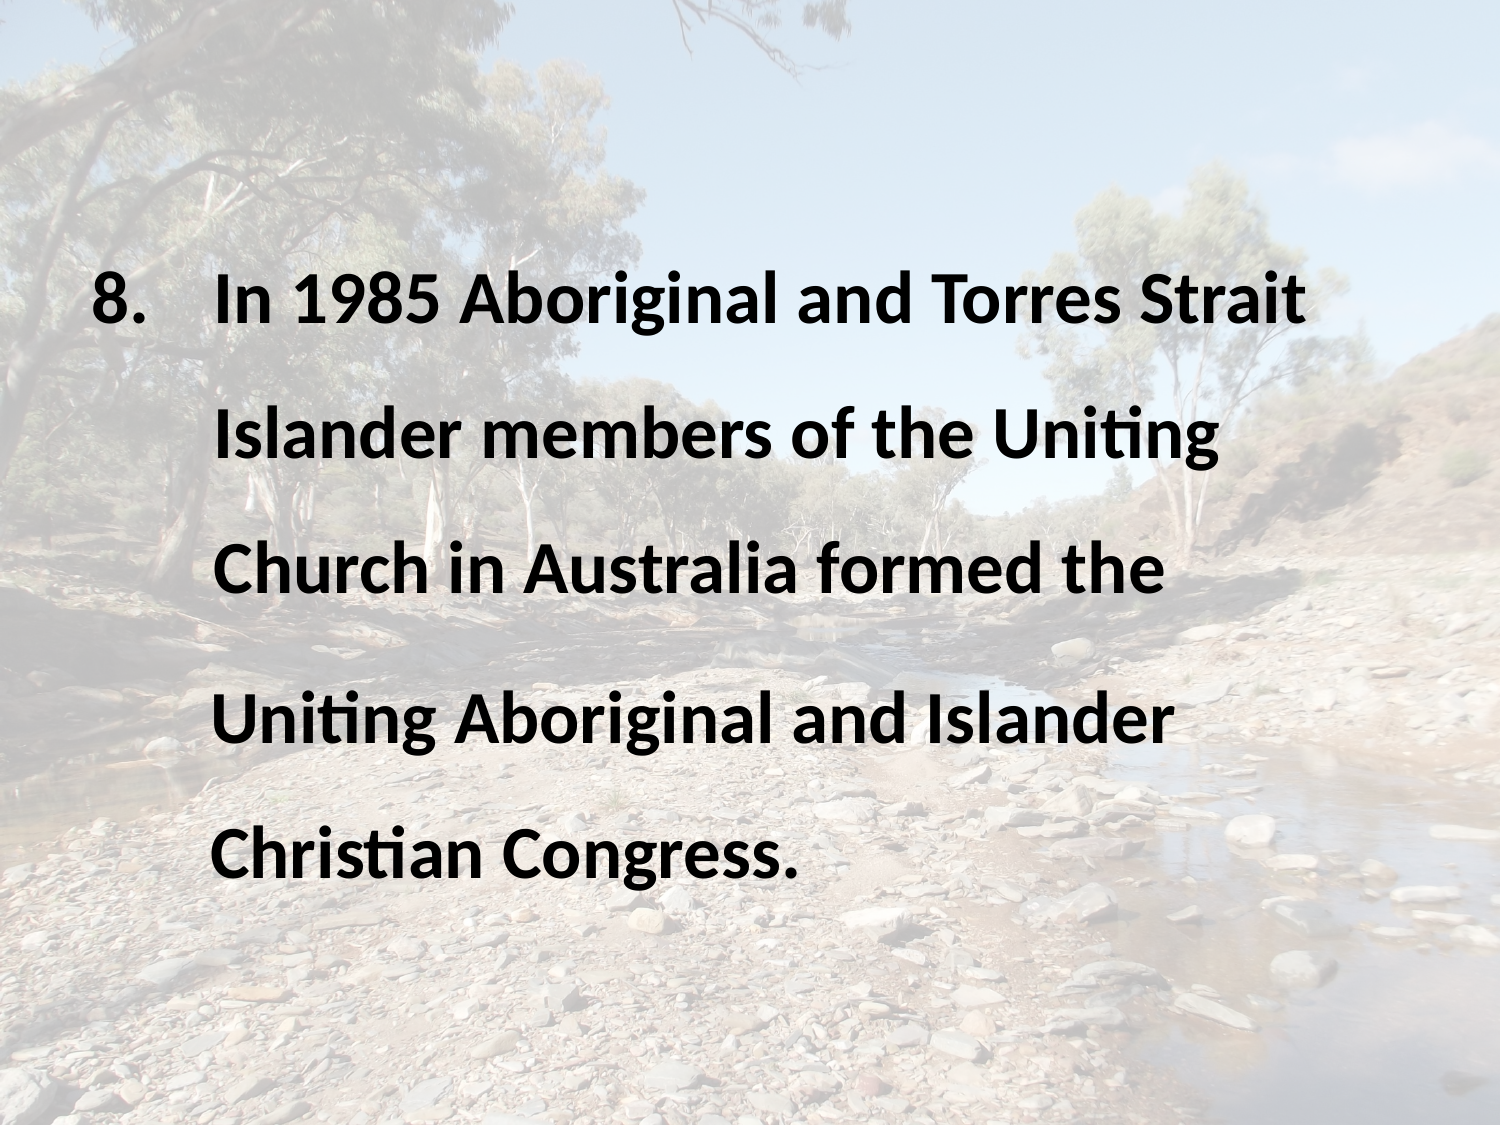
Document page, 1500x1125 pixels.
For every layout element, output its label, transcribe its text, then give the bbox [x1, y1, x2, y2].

list In 1985 Aboriginal and Torres Strait Islander members of the Uniting Church in Australia formed the Uniting Aboriginal and Islander Christian Congress. [76, 196, 1427, 939]
